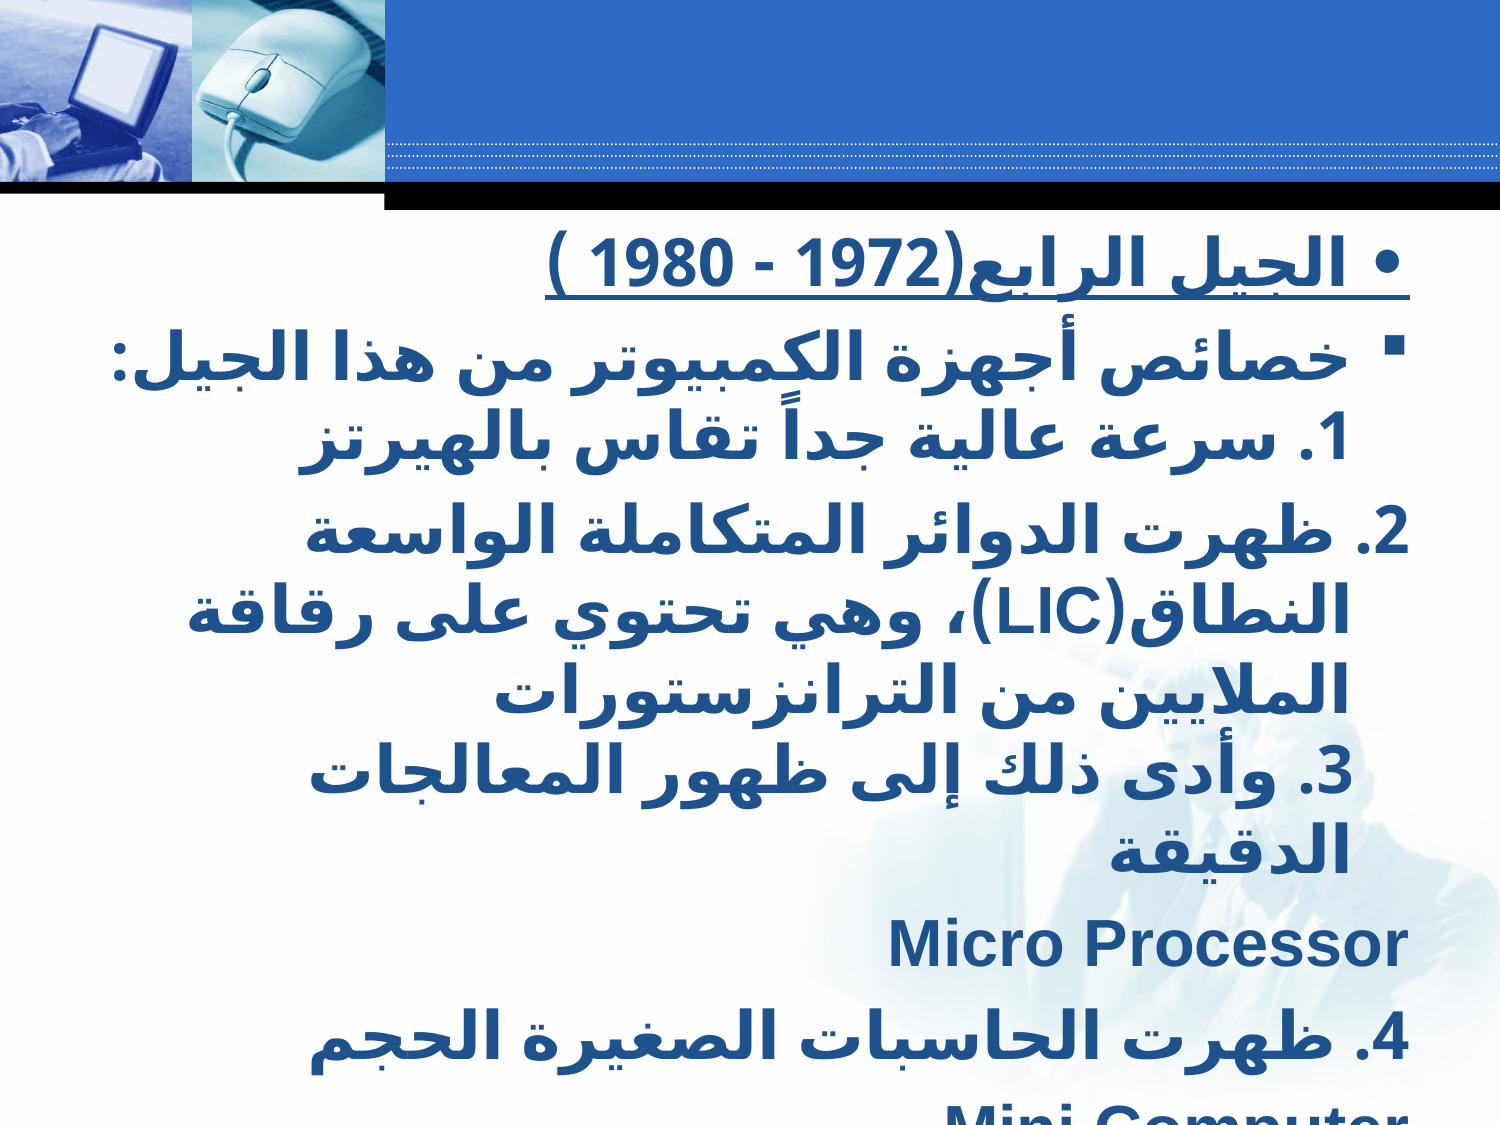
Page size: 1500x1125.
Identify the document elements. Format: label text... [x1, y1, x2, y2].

list • الجيل الرابع(1972 - 1980 ) خصائص أجهزة الكمبيوتر من هذا الجيل: 1. سرعة عالية جداً تقاس بالهيرتز 2. ظهرت الدوائر المتكاملة الواسعة النطاق(LIC)، وهي تحتوي على رقاقة الملايين من الترانزستورات 3. وأدى ذلك إلى ظهور المعالجات الدقيقة Micro Processor 4. ظهرت الحاسبات الصغيرة الحجم Mini Computer [74, 212, 1426, 1038]
picture [0, 0, 385, 181]
picture [0, 194, 1500, 1125]
